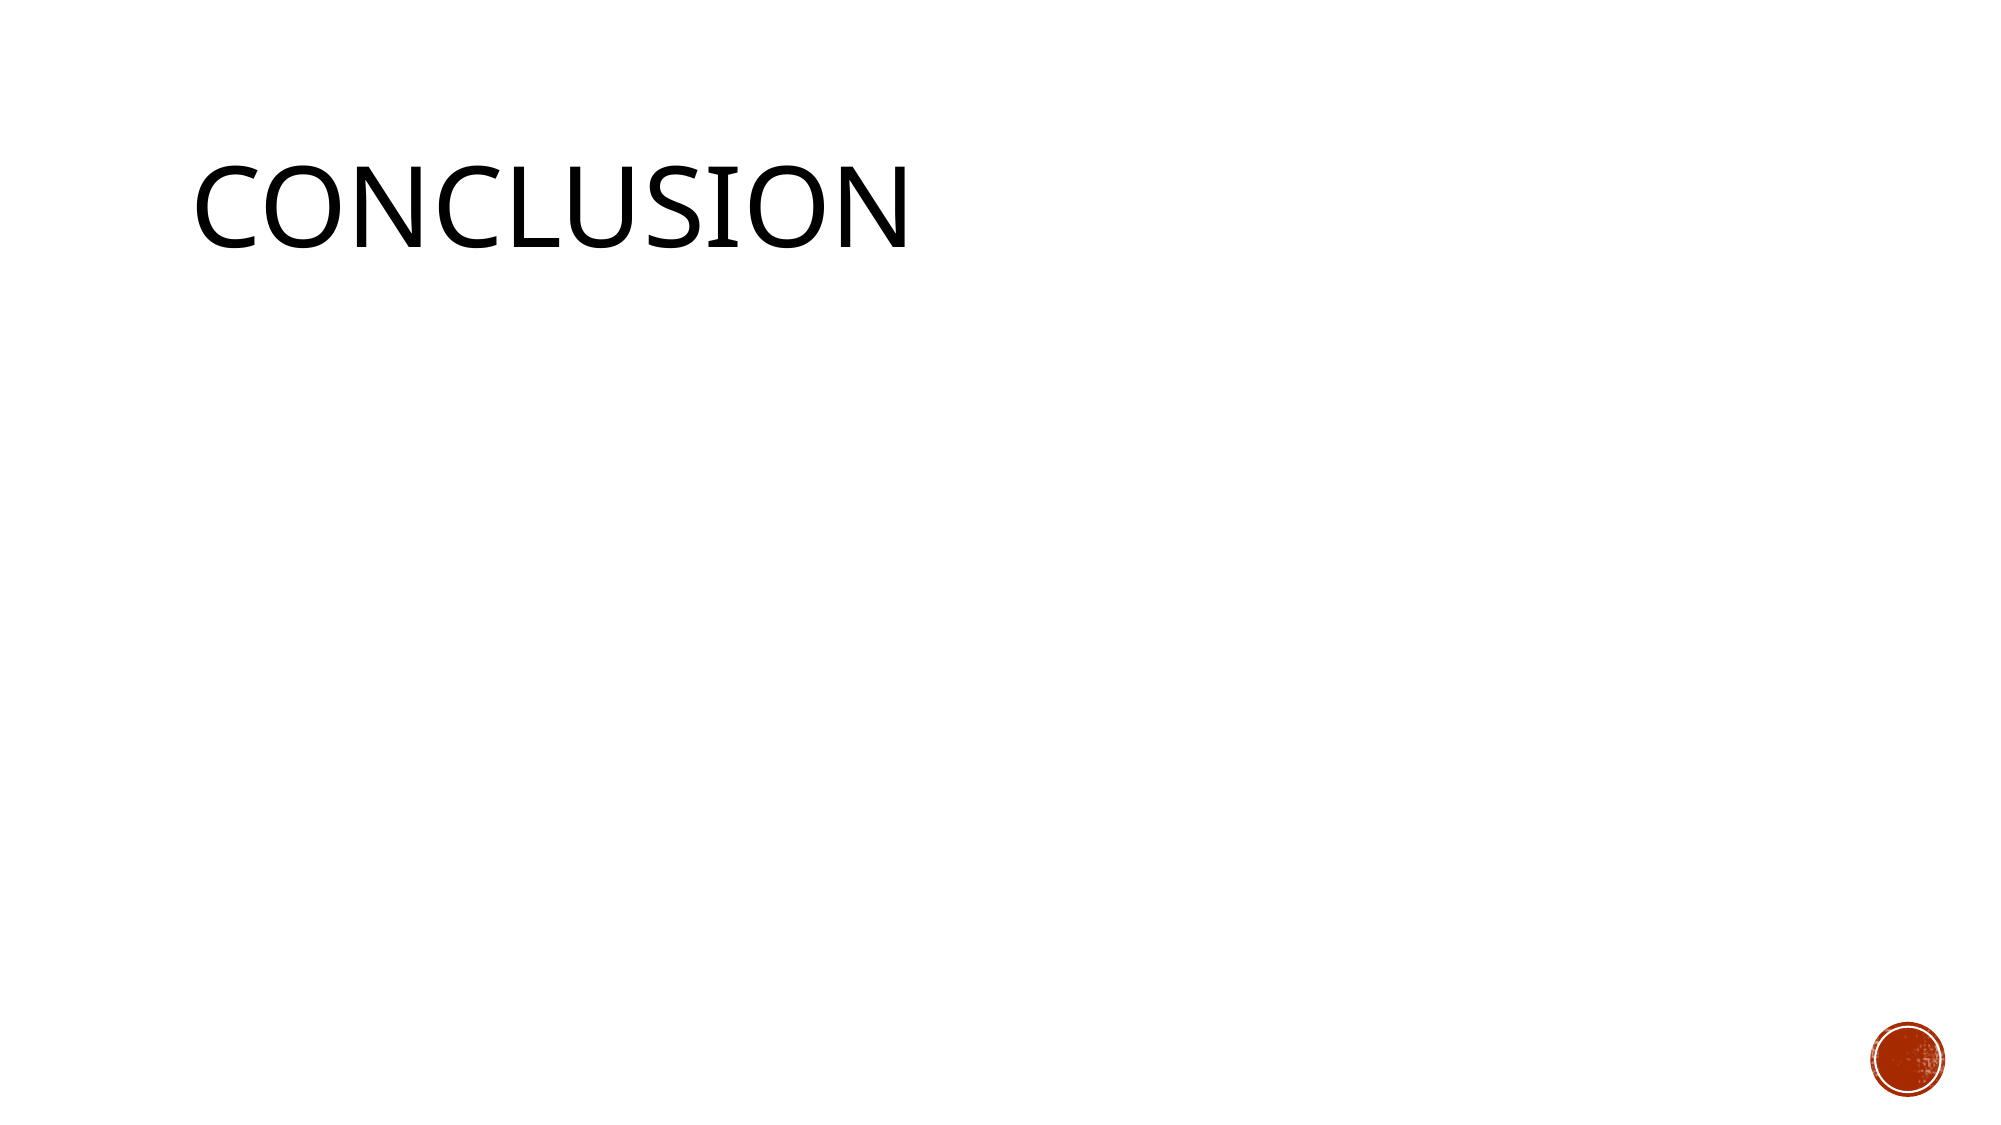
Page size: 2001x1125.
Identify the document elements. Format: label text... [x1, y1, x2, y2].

title Conclusion [175, 79, 1826, 344]
